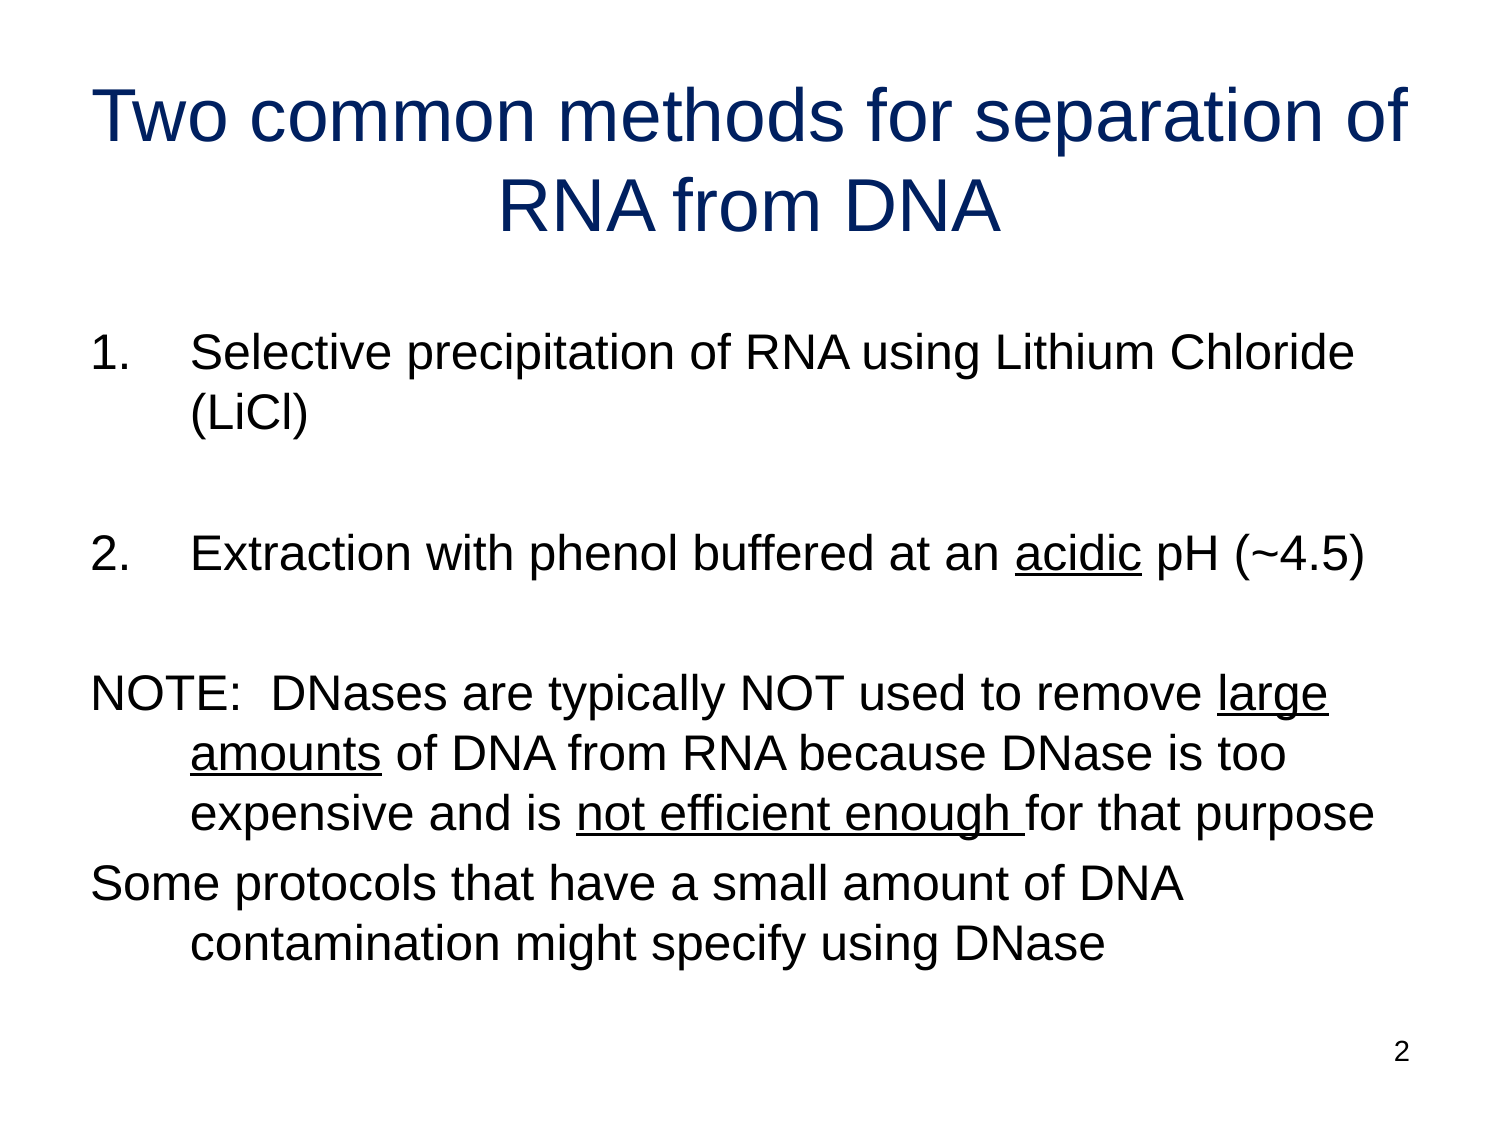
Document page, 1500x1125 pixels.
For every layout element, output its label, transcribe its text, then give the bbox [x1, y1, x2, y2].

list Selective precipitation of RNA using Lithium Chloride (LiCl) Extraction with phenol buffered at an acidic pH (~4.5) NOTE: DNases are typically NOT used to remove large amounts of DNA from RNA because DNase is too expensive and is not efficient enough for that purpose Some protocols that have a small amount of DNA contamination might specify using DNase [75, 312, 1425, 1025]
title Two common methods for separation of RNA from DNA [75, 62, 1425, 250]
slide_number 2 [1074, 1024, 1426, 1103]
